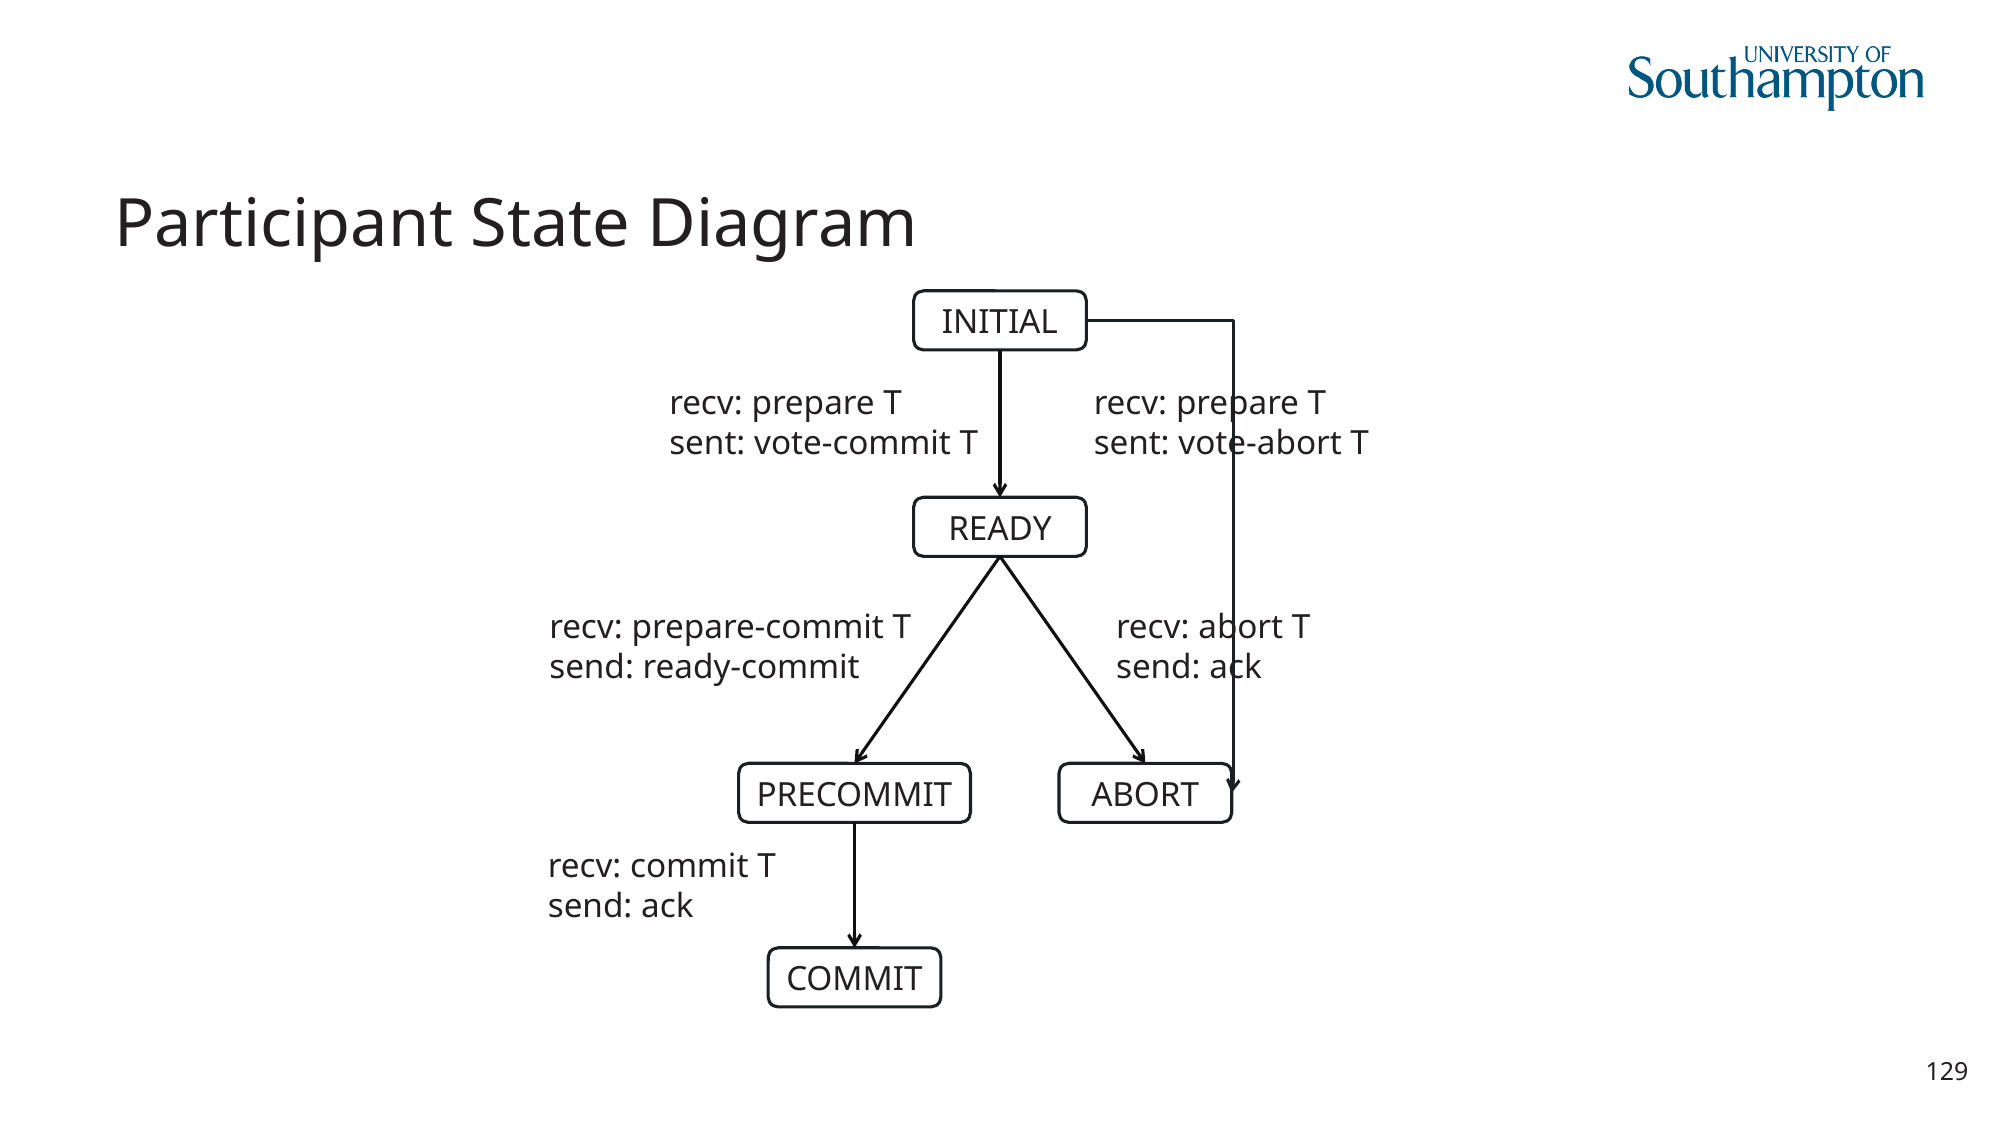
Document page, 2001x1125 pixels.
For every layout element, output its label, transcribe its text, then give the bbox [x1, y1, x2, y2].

picture [1869, 48, 1877, 60]
picture [1629, 46, 1924, 111]
picture [1629, 71, 1648, 95]
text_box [524, 290, 1392, 1007]
title Participant State Diagram [102, 113, 1898, 268]
